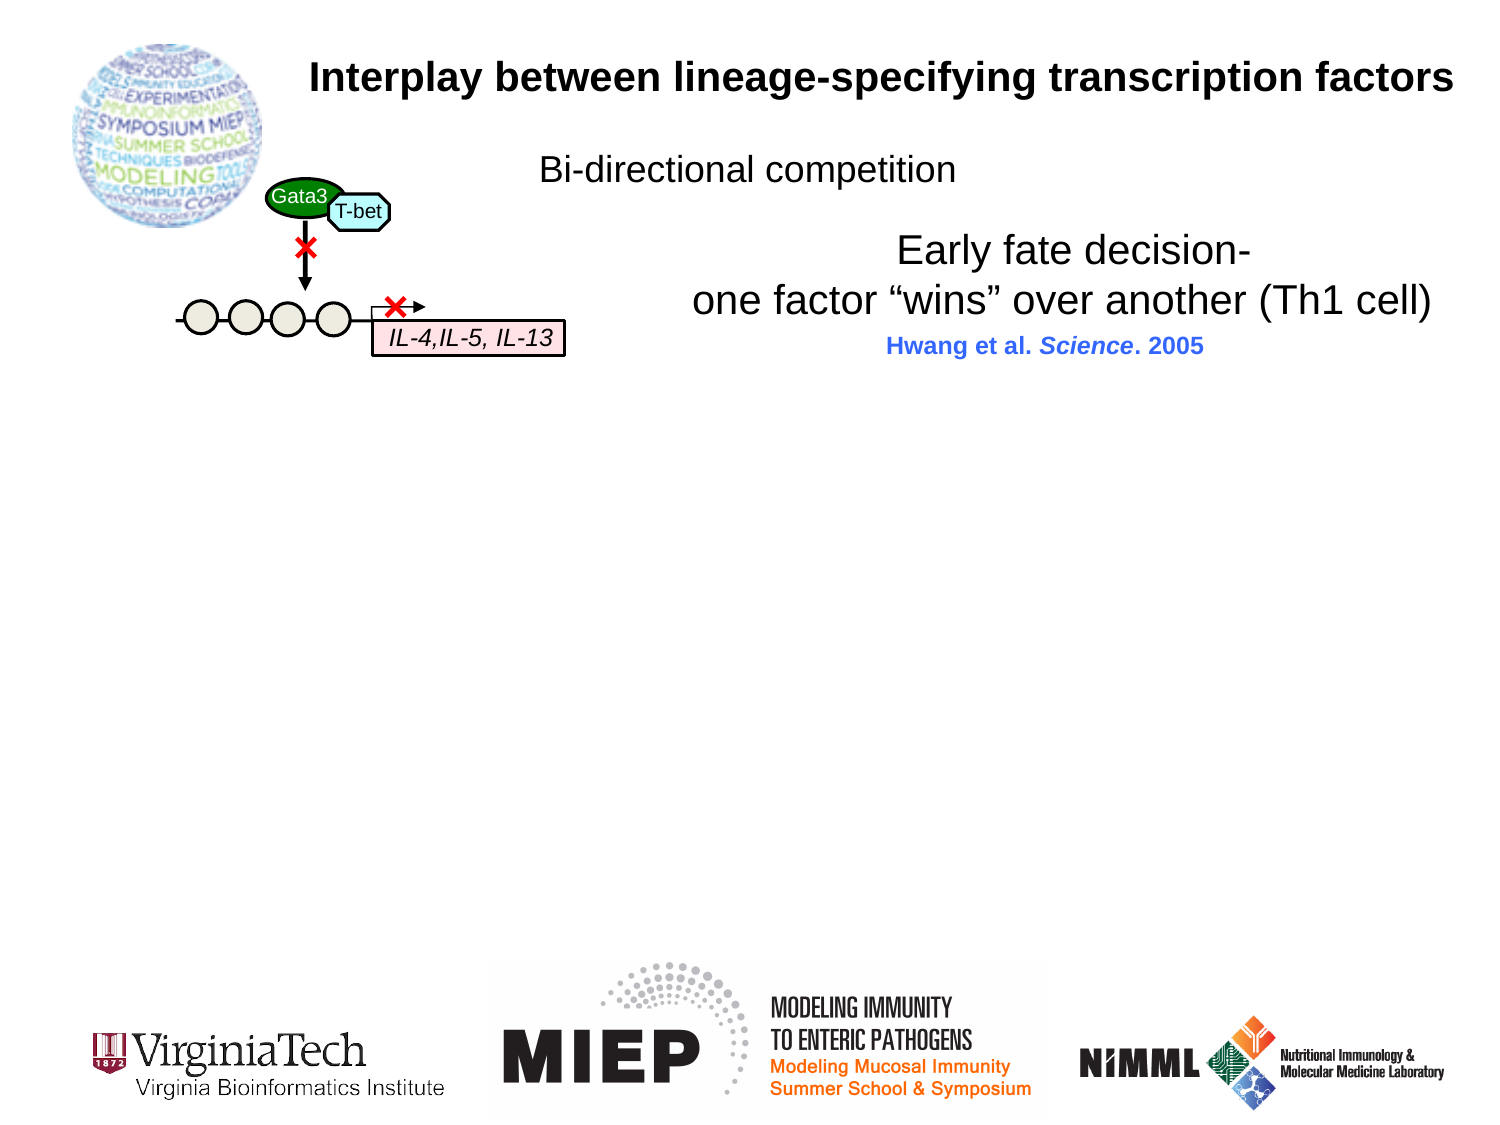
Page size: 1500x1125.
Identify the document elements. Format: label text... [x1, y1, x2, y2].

text_box Early fate decision- one factor “wins” over another (Th1 cell) [677, 215, 1460, 330]
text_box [408, 305, 426, 320]
text_box [316, 302, 351, 336]
picture [1075, 1013, 1450, 1113]
text_box [299, 265, 312, 292]
text_box IL-4,IL-5, IL-13 [374, 314, 576, 359]
text_box [184, 300, 218, 334]
text_box Hwang et al. Science. 2005 [871, 322, 1220, 368]
text_box T-bet [320, 190, 397, 231]
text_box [296, 237, 316, 258]
picture [93, 1031, 444, 1100]
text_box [385, 297, 406, 317]
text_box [370, 305, 381, 320]
text_box [229, 300, 263, 334]
text_box Gata3 [256, 175, 349, 216]
text_box [271, 302, 305, 336]
text_box Bi-directional competition [513, 137, 982, 198]
picture [72, 44, 262, 228]
picture [487, 962, 1050, 1120]
text_box Interplay between lineage-specifying transcription factors [294, 41, 1471, 107]
